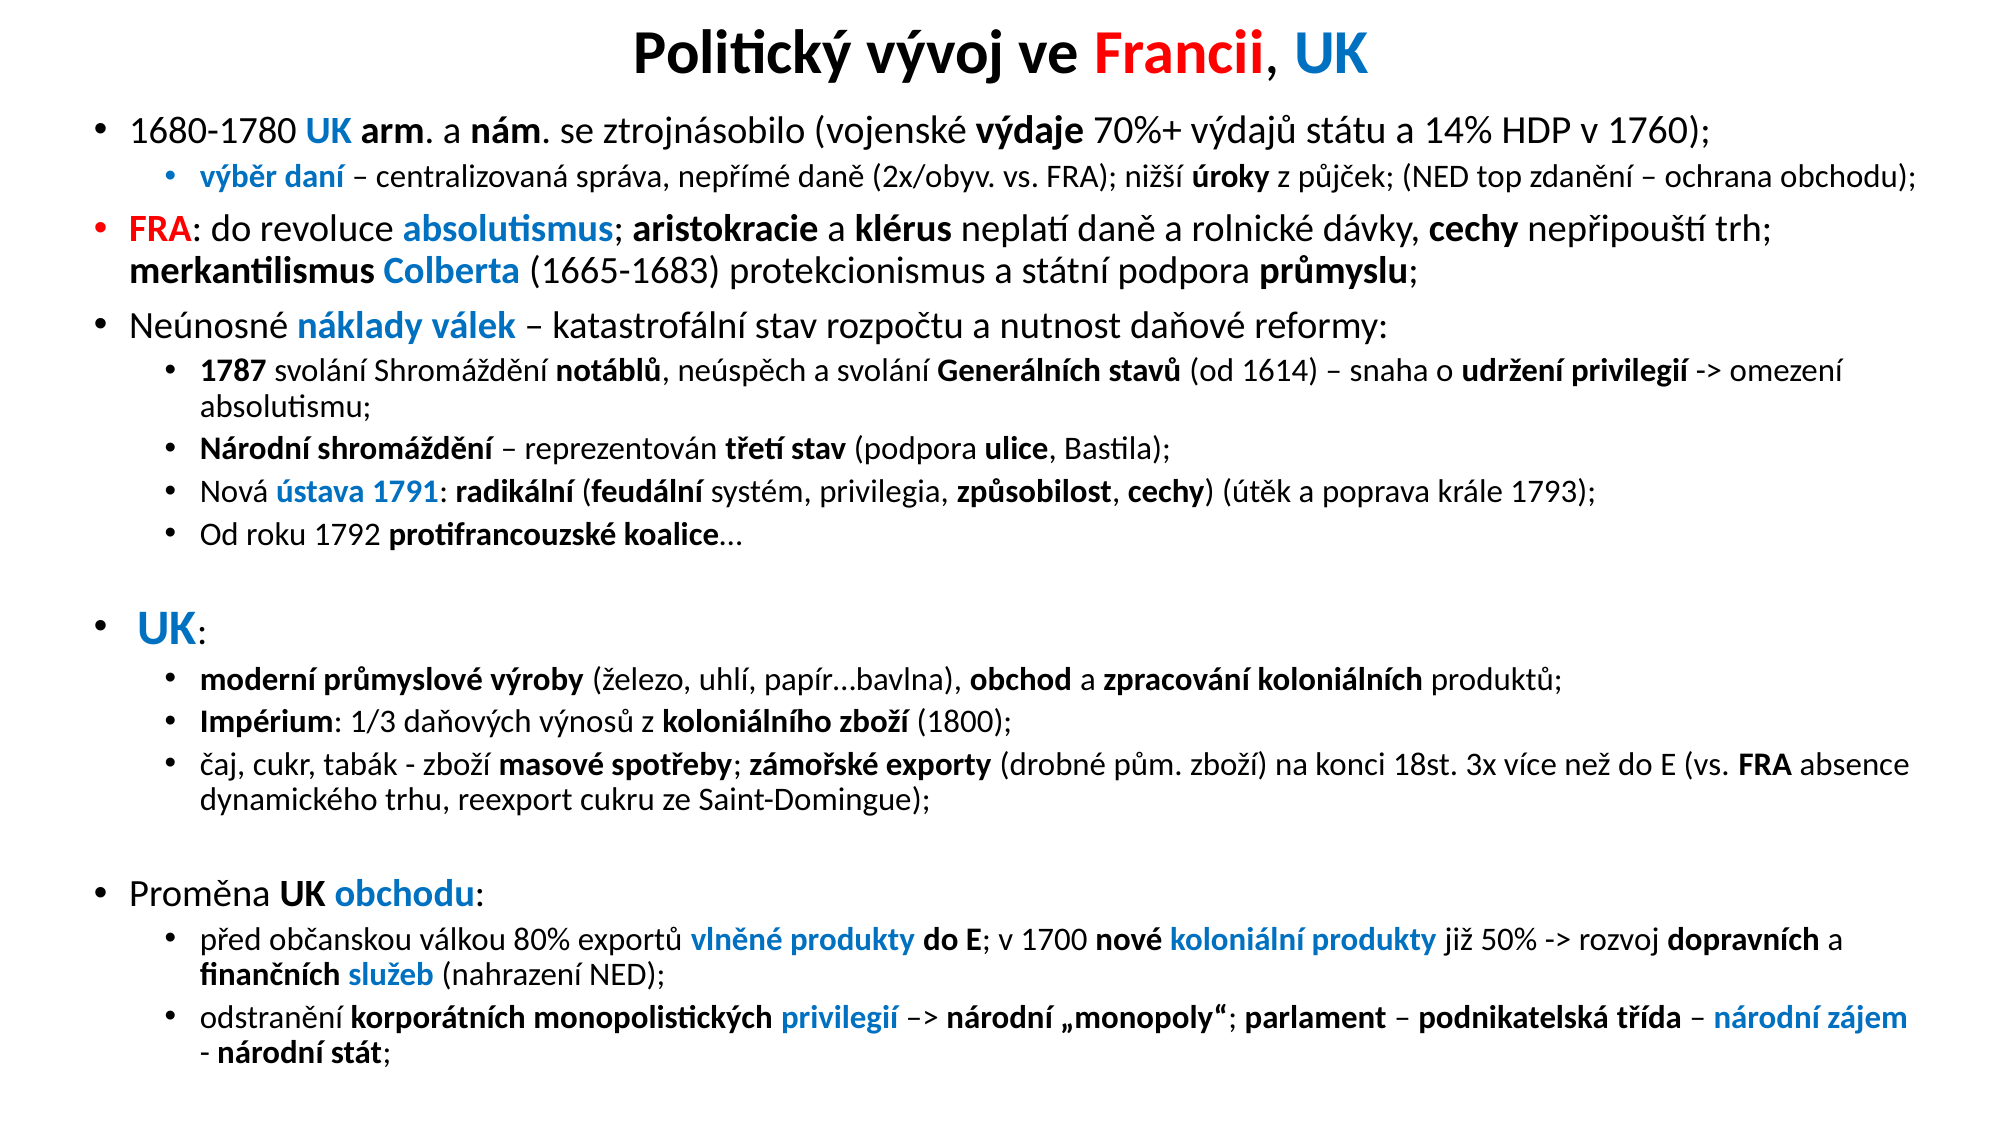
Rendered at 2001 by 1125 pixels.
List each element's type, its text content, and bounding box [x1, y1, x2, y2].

list 1680-1780 UK arm. a nám. se ztrojnásobilo (vojenské výdaje 70%+ výdajů státu a 14% HDP v 1760); výběr daní – centralizovaná správa, nepřímé daně (2x/obyv. vs. FRA); nižší úroky z půjček; (NED top zdanění – ochrana obchodu); FRA: do revoluce absolutismus; aristokracie a klérus neplatí daně a rolnické dávky, cechy nepřipouští trh; merkantilismus Colberta (1665-1683) protekcionismus a státní podpora průmyslu; Neúnosné náklady válek – katastrofální stav rozpočtu a nutnost daňové reformy: 1787 svolání Shromáždění notáblů, neúspěch a svolání Generálních stavů (od 1614) – snaha o udržení privilegií -> omezení absolutismu; Národní shromáždění – reprezentován třetí stav (podpora ulice, Bastila); Nová ústava 1791: radikální (feudální systém, privilegia, způsobilost, cechy) (útěk a poprava krále 1793); Od roku 1792 protifrancouzské koalice… UK: moderní průmyslové výroby (železo, uhlí, papír…bavlna), obchod a zpracování koloniálních produktů; Impérium: 1/3 daňových výnosů z koloniálního zboží (1800); čaj, cukr, tabák - zboží masové spotřeby; zámořské exporty (drobné pům. zboží) na konci 18st. 3x více než do E (vs. FRA absence dynamického trhu, reexport cukru ze Saint-Domingue); Proměna UK obchodu: před občanskou válkou 80% exportů vlněné produkty do E; v 1700 nové koloniální produkty již 50% -> rozvoj dopravních a finančních služeb (nahrazení NED); odstranění korporátních monopolistických privilegií –> národní „monopoly“; parlament – podnikatelská třída – národní zájem - národní stát; [78, 101, 1938, 1094]
title Politický vývoj ve Francii, UK [326, 0, 1677, 101]
